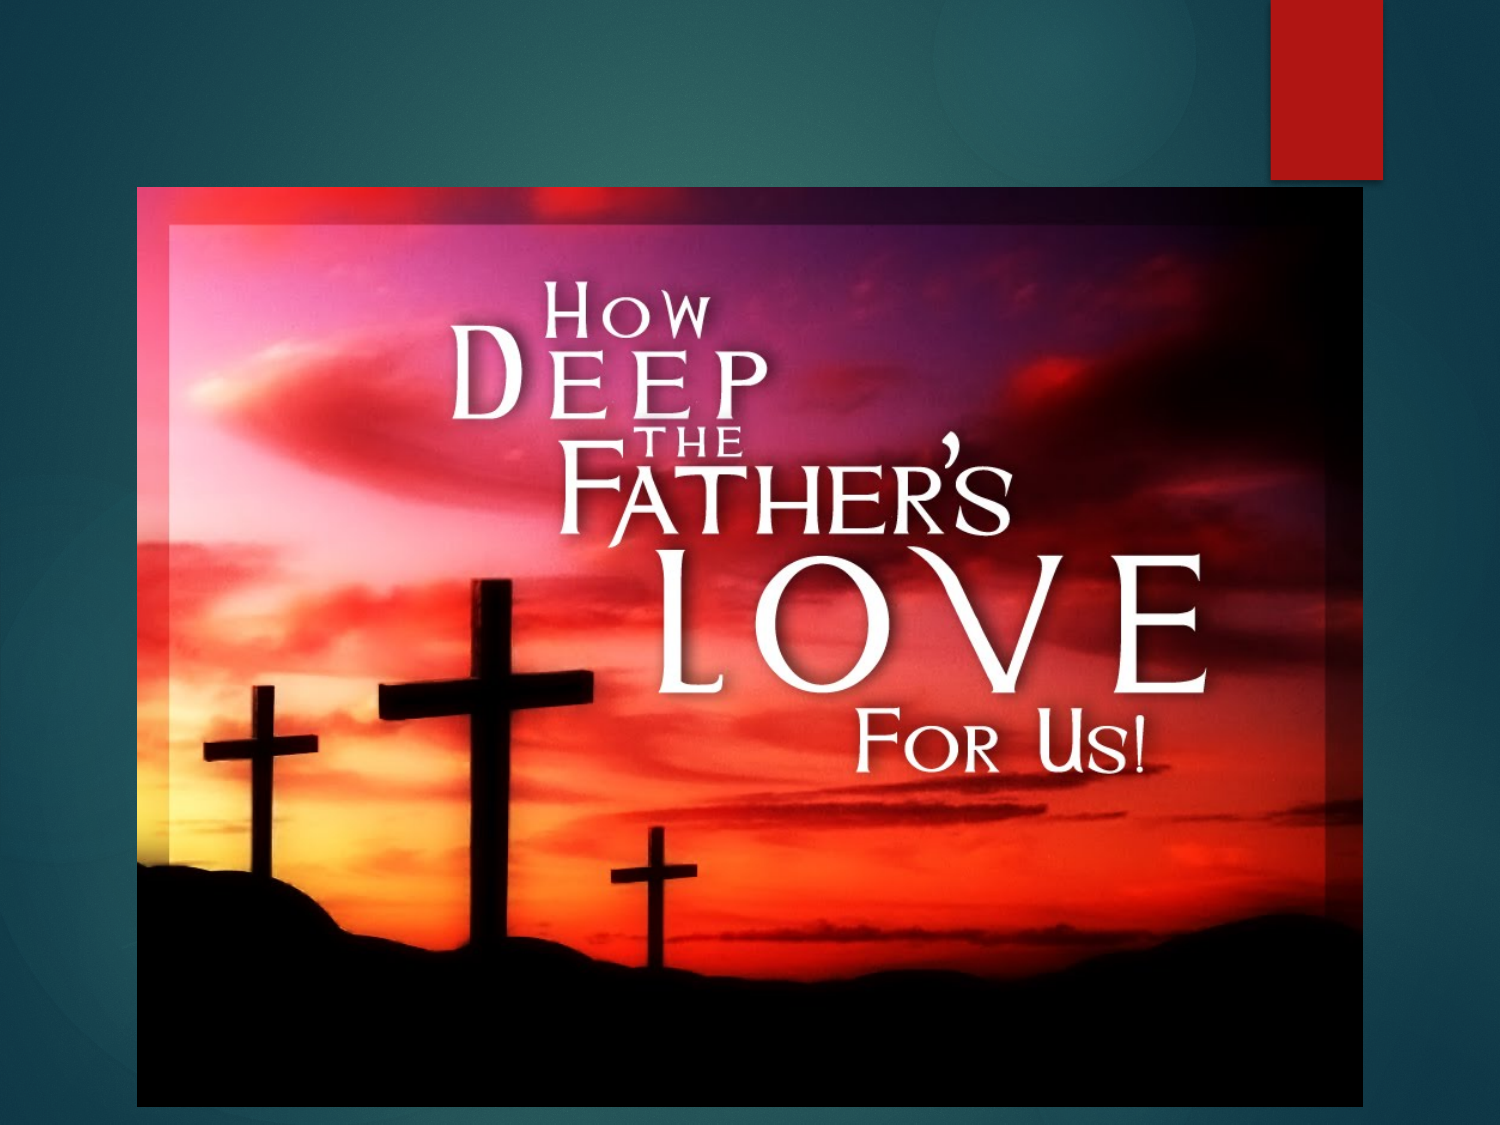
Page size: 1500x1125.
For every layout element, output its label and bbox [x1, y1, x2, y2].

list [137, 187, 1363, 1107]
